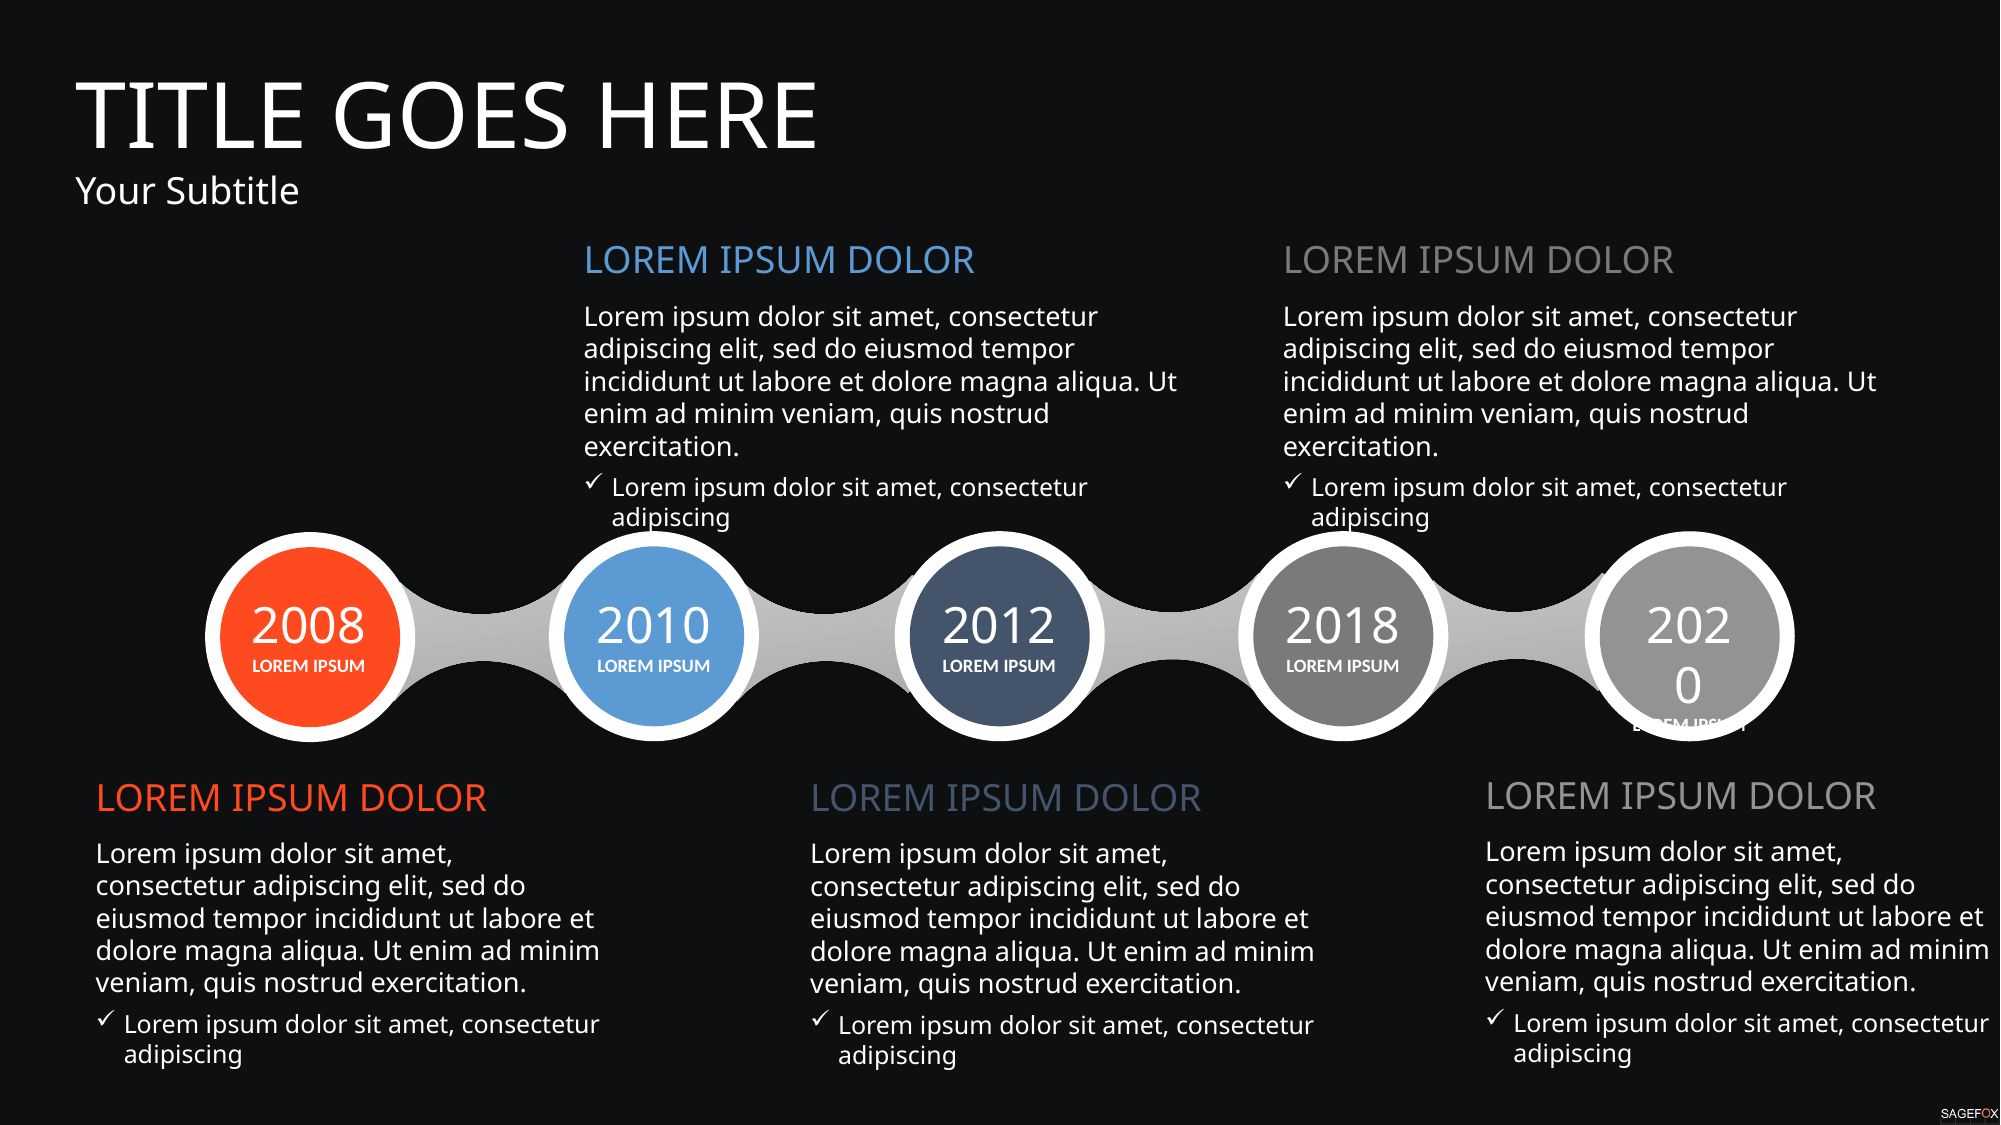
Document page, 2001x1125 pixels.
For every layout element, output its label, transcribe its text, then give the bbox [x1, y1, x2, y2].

text_box LOREM IPSUM DOLOR Lorem ipsum dolor sit amet, consectetur adipiscing elit, sed do eiusmod tempor incididunt ut labore et dolore magna aliqua. Ut enim ad minim veniam, quis nostrud exercitation. Lorem ipsum dolor sit amet, consectetur adipiscing [80, 766, 623, 1076]
text_box LOREM IPSUM DOLOR Lorem ipsum dolor sit amet, consectetur adipiscing elit, sed do eiusmod tempor incididunt ut labore et dolore magna aliqua. Ut enim ad minim veniam, quis nostrud exercitation. Lorem ipsum dolor sit amet, consectetur adipiscing [795, 766, 1337, 1077]
text_box LOREM IPSUM DOLOR Lorem ipsum dolor sit amet, consectetur adipiscing elit, sed do eiusmod tempor incididunt ut labore et dolore magna aliqua. Ut enim ad minim veniam, quis nostrud exercitation. Lorem ipsum dolor sit amet, consectetur adipiscing [568, 229, 1212, 539]
text_box LOREM IPSUM DOLOR Lorem ipsum dolor sit amet, consectetur adipiscing elit, sed do eiusmod tempor incididunt ut labore et dolore magna aliqua. Ut enim ad minim veniam, quis nostrud exercitation. Lorem ipsum dolor sit amet, consectetur adipiscing [1268, 229, 1912, 539]
text_box [1449, 588, 1584, 681]
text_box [548, 531, 759, 742]
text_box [1584, 531, 1795, 742]
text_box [205, 532, 416, 743]
text_box [416, 592, 548, 684]
text_box LOREM IPSUM DOLOR Lorem ipsum dolor sit amet, consectetur adipiscing elit, sed do eiusmod tempor incididunt ut labore et dolore magna aliqua. Ut enim ad minim veniam, quis nostrud exercitation. Lorem ipsum dolor sit amet, consectetur adipiscing [1470, 764, 2000, 1075]
text_box [759, 590, 894, 683]
text_box [1105, 590, 1238, 682]
text_box TITLE GOES HERE Your Subtitle [60, 49, 1036, 220]
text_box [1238, 531, 1449, 742]
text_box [894, 531, 1105, 742]
picture [1939, 1108, 2000, 1125]
